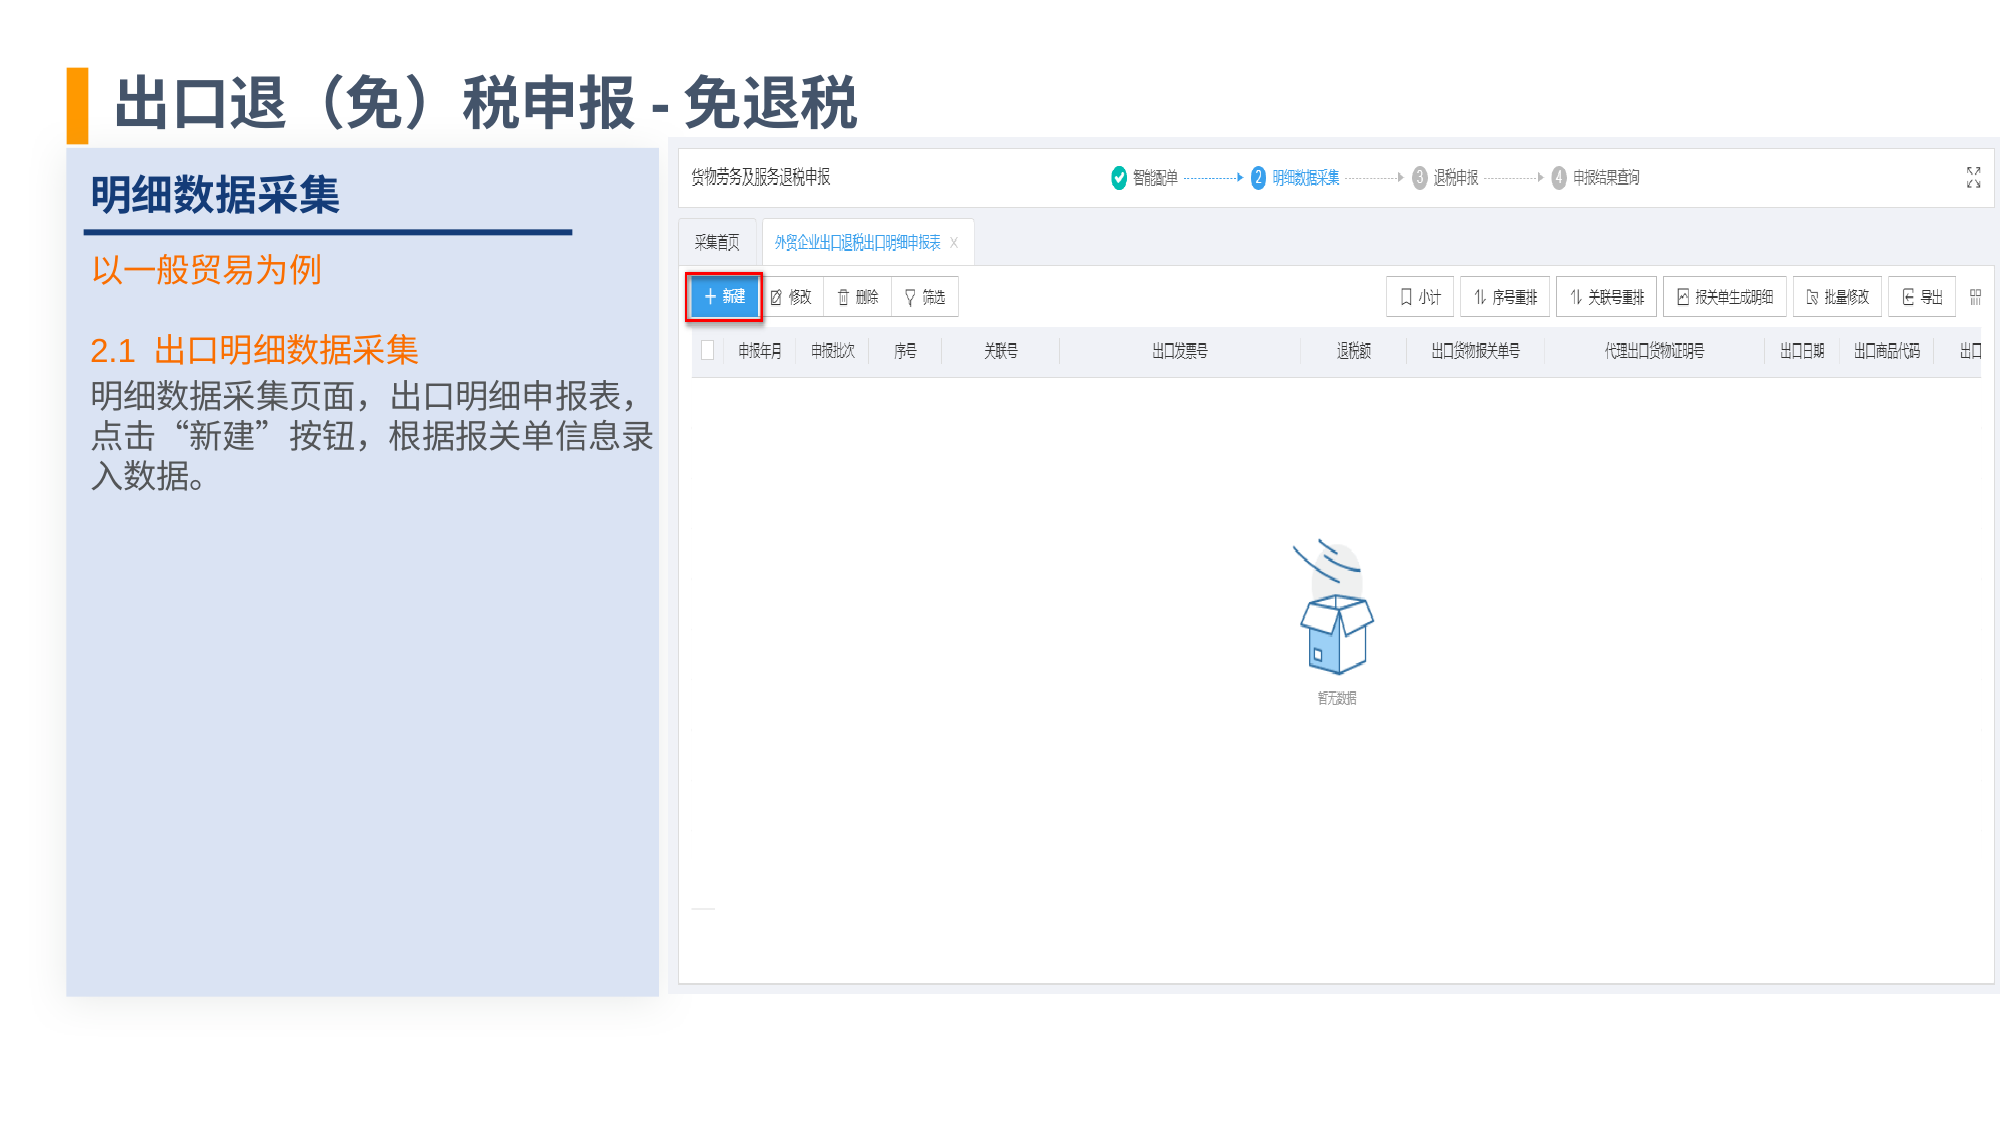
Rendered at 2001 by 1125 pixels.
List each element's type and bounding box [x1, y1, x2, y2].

text_box [66, 147, 659, 997]
picture [668, 137, 2000, 994]
text_box [66, 58, 868, 145]
